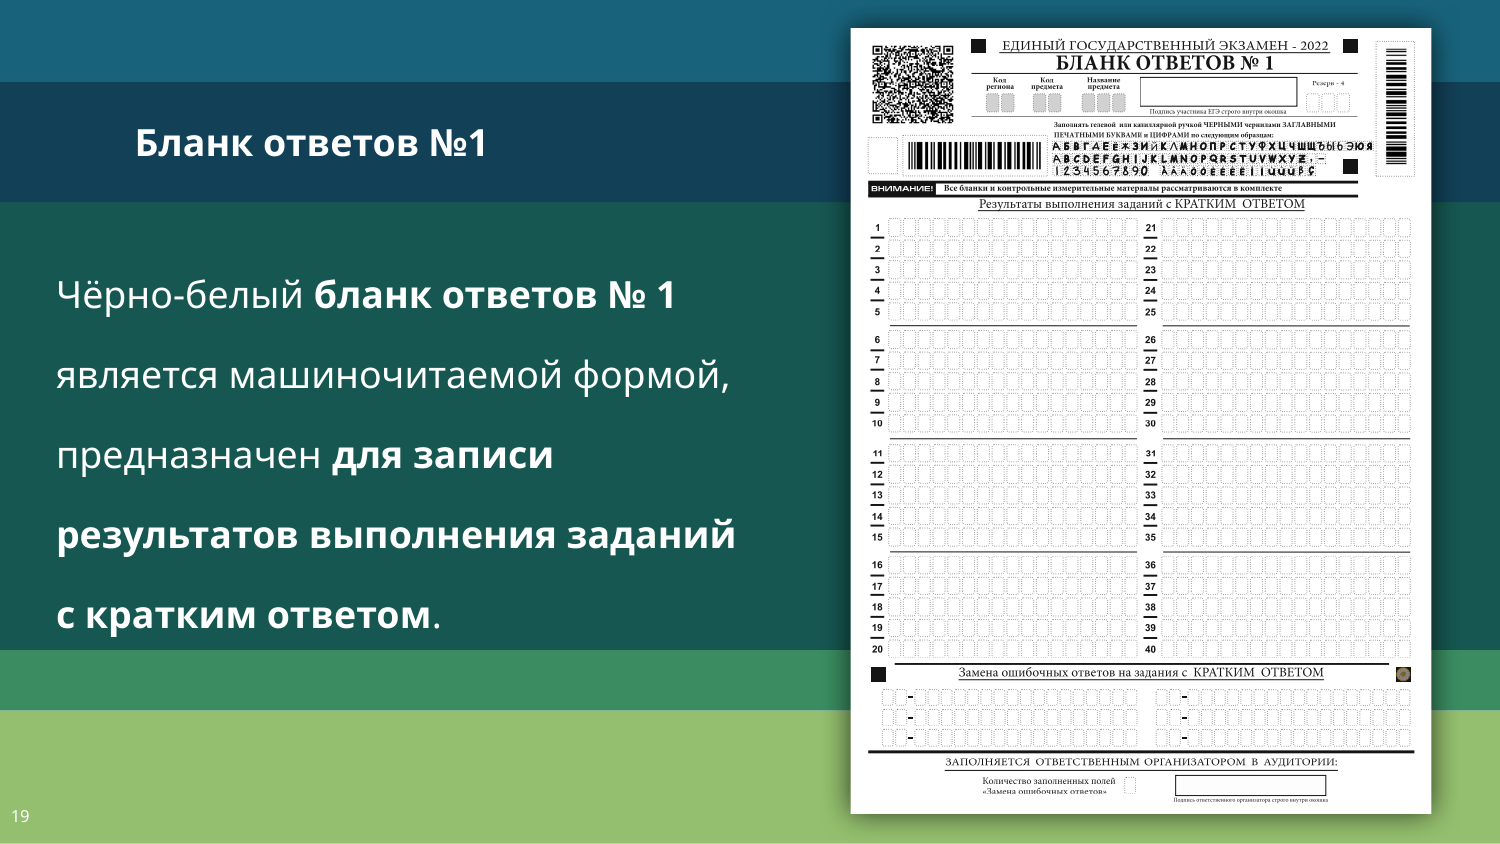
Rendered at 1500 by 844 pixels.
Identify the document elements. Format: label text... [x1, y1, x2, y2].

title Бланк ответов №1 [119, 81, 827, 191]
slide_number 19 [0, 790, 49, 844]
subtitle Чёрно-белый бланк ответов № 1 является машиночитаемой формой, предназначен для записи результатов выполнения заданий с кратким ответом. [34, 191, 827, 694]
picture [850, 28, 1432, 814]
